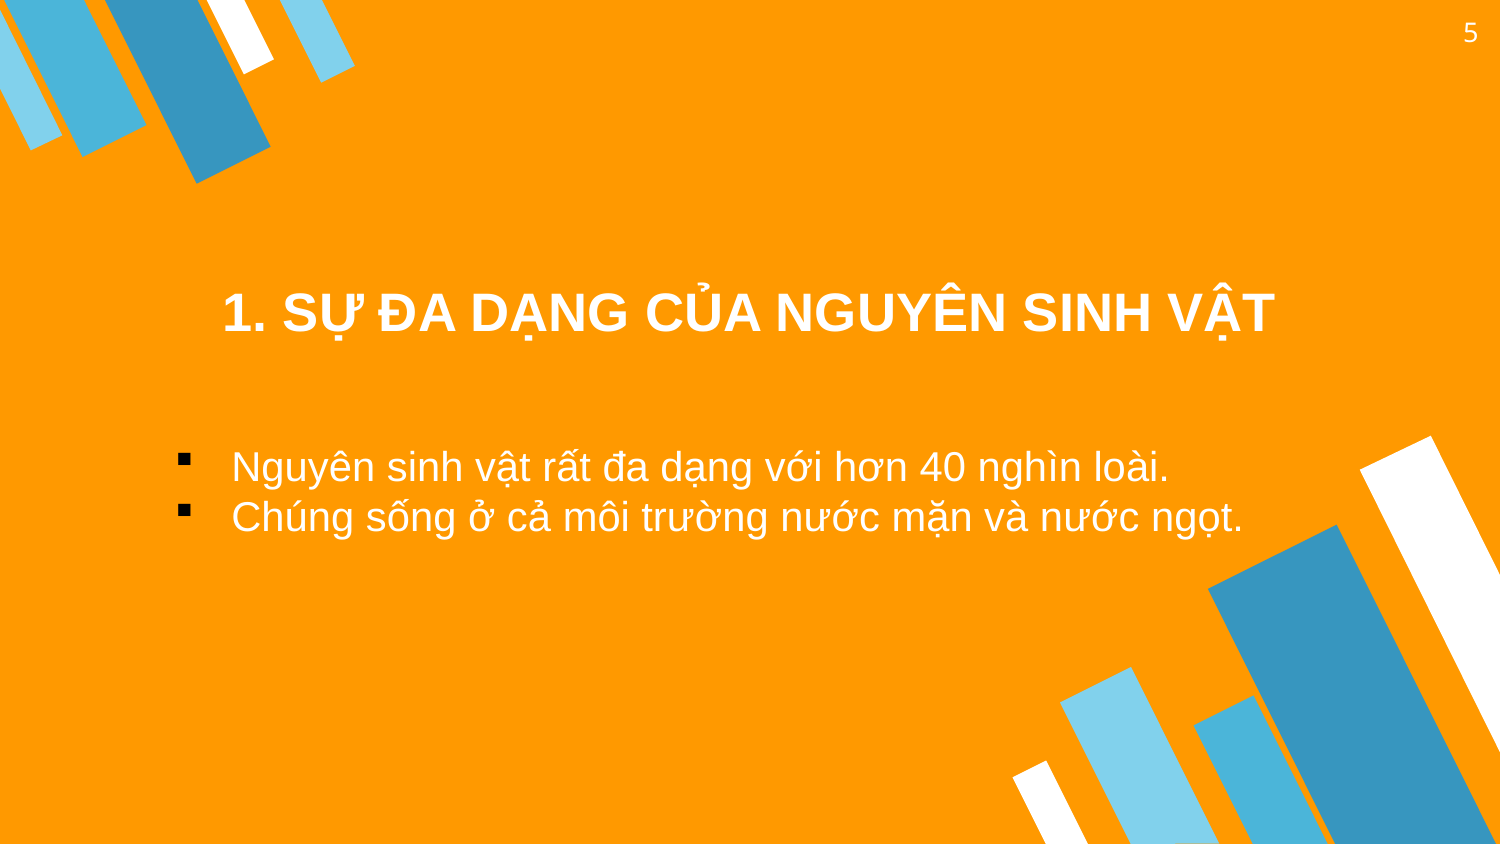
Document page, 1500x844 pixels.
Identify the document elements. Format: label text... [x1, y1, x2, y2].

slide_number 5 [1403, 0, 1494, 65]
title 1. SỰ ĐA DẠNG CỦA NGUYÊN SINH VẬT [0, 237, 1500, 358]
text_box Nguyên sinh vật rất đa dạng với hơn 40 nghìn loài. Chúng sống ở cả môi trường nước mặn và nước ngọt. [160, 432, 1271, 548]
